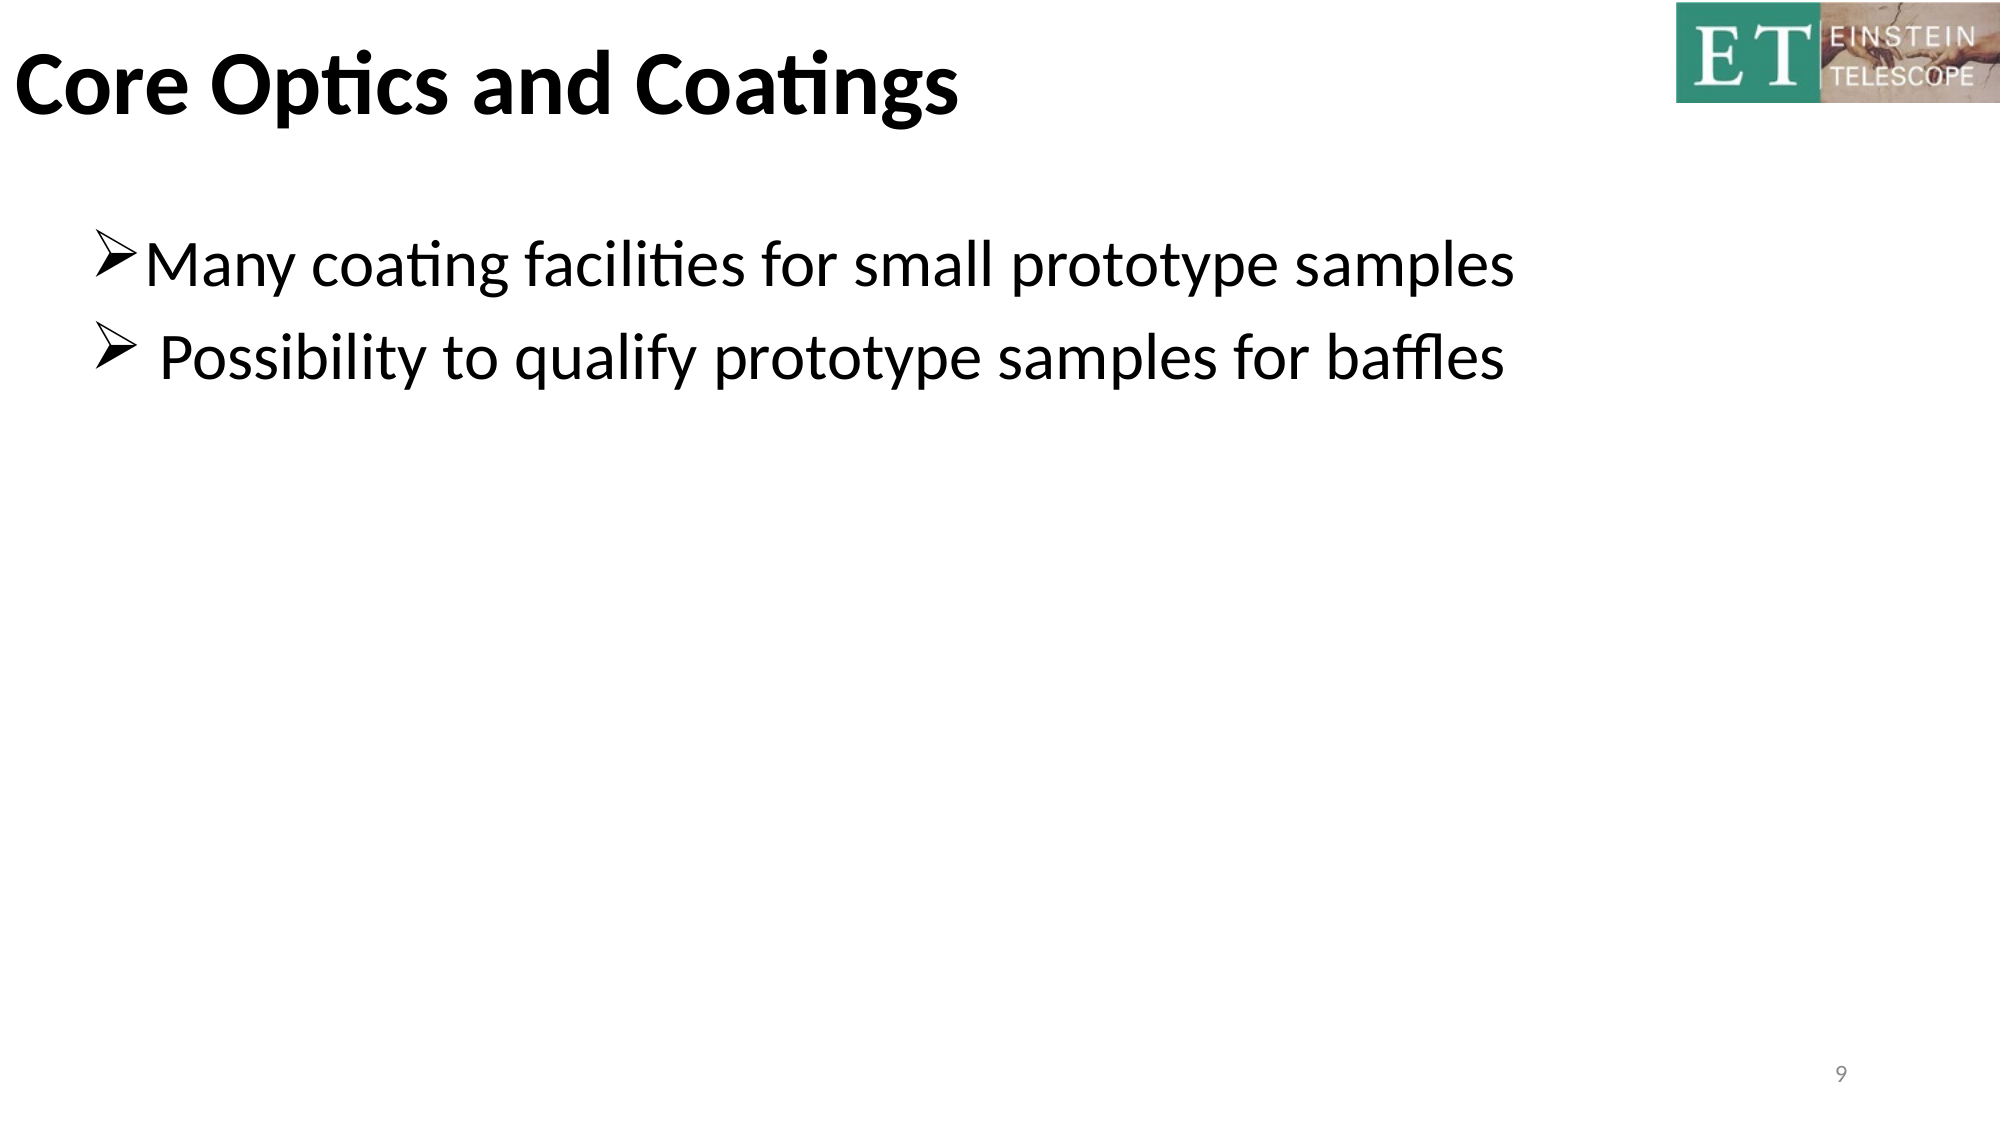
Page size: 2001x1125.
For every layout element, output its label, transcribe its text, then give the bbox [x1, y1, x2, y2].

slide_number 9 [1412, 1042, 1863, 1103]
title Core Optics and Coatings [0, 3, 1725, 166]
list Many coating facilities for small prototype samples Possibility to qualify prototype samples for baffles [75, 221, 1925, 987]
picture [1676, 2, 2000, 103]
